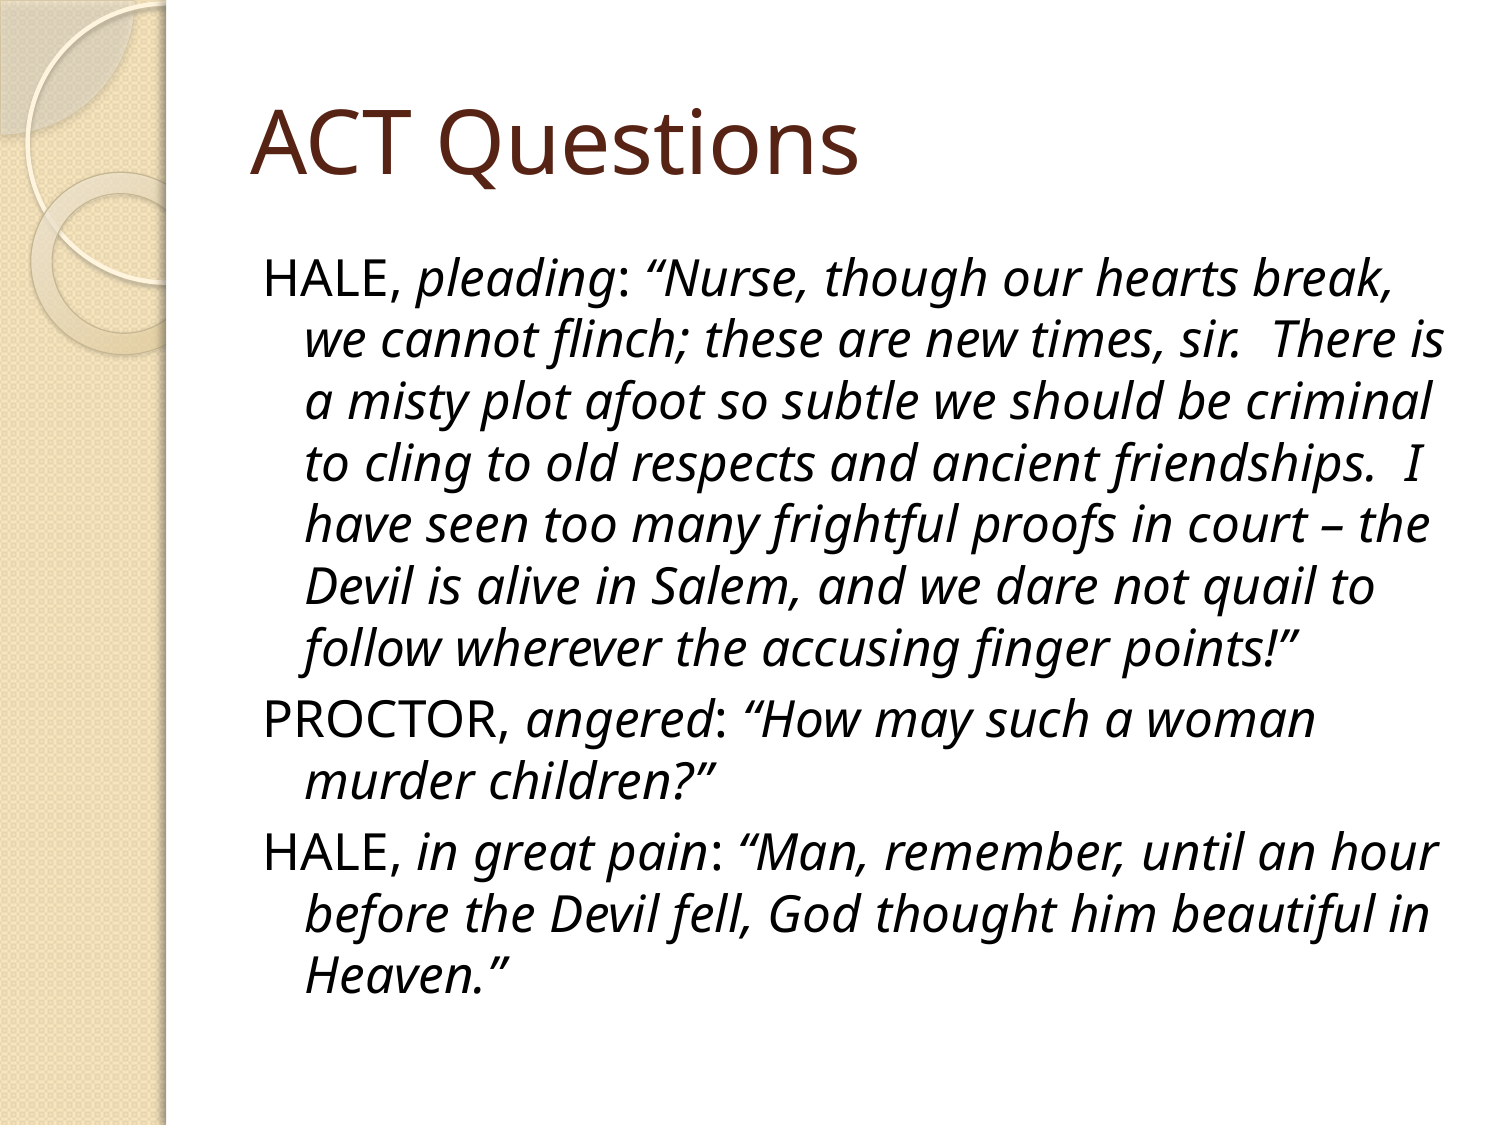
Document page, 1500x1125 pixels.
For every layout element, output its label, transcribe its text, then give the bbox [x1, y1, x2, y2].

title ACT Questions [235, 45, 1466, 233]
list HALE, pleading: “Nurse, though our hearts break, we cannot flinch; these are new times, sir. There is a misty plot afoot so subtle we should be criminal to cling to old respects and ancient friendships. I have seen too many frightful proofs in court – the Devil is alive in Salem, and we dare not quail to follow wherever the accusing finger points!” PROCTOR, angered: “How may such a woman murder children?” HALE, in great pain: “Man, remember, until an hour before the Devil fell, God thought him beautiful in Heaven.” [235, 237, 1466, 1025]
